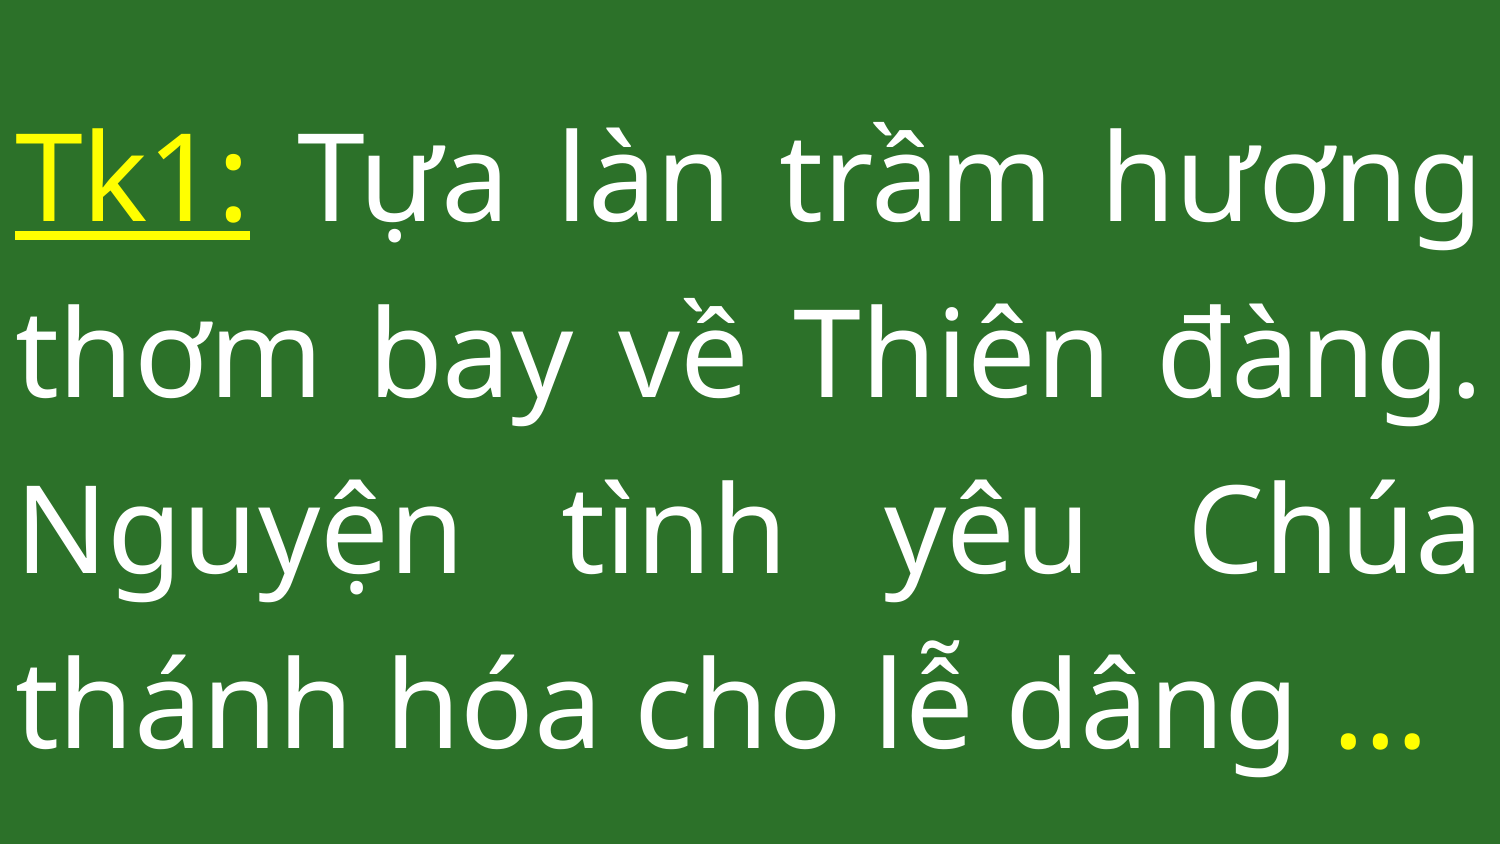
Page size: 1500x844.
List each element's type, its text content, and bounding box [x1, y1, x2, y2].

title Tk1: Tựa làn trầm hương thơm bay về Thiên đàng. Nguyện tình yêu Chúa thánh hóa cho lễ dâng … [0, 0, 1500, 844]
